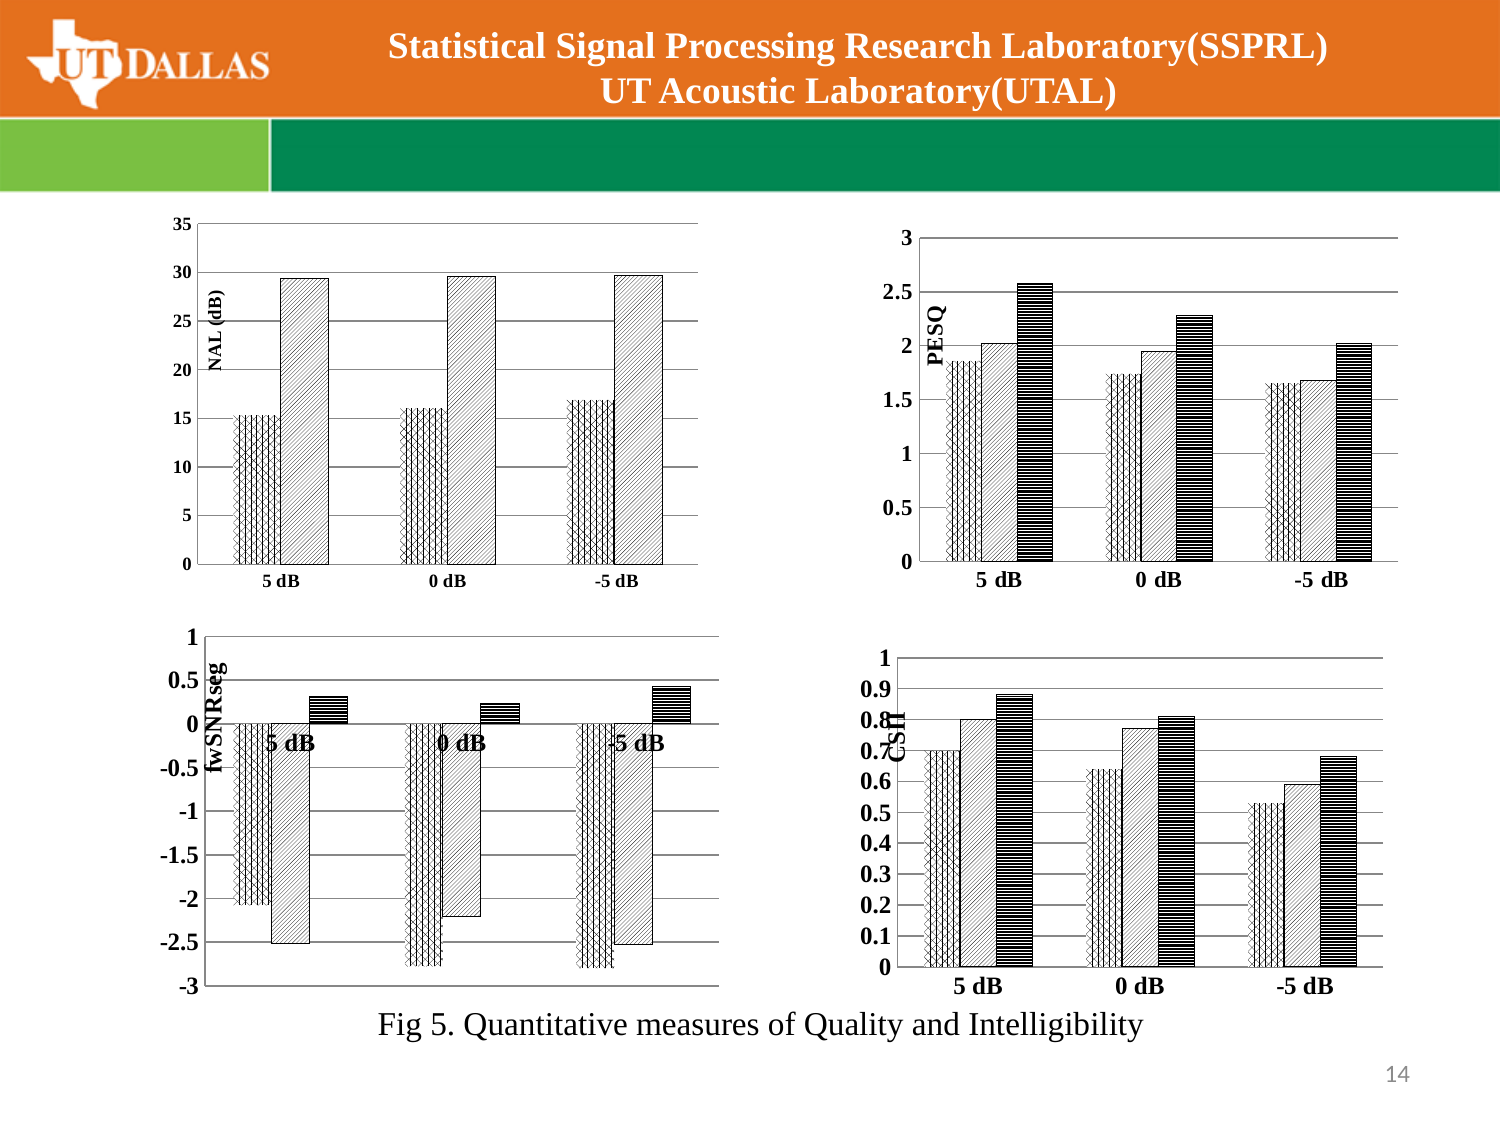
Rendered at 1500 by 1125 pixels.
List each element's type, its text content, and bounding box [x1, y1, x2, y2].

chart [100, 204, 711, 601]
chart [779, 636, 1396, 1008]
slide_number 14 [1074, 1042, 1425, 1103]
text_box Fig 5. Quantitative measures of Quality and Intelligibility [149, 994, 1382, 1050]
picture [0, 0, 1500, 1125]
chart [804, 217, 1411, 601]
chart [78, 615, 733, 1008]
